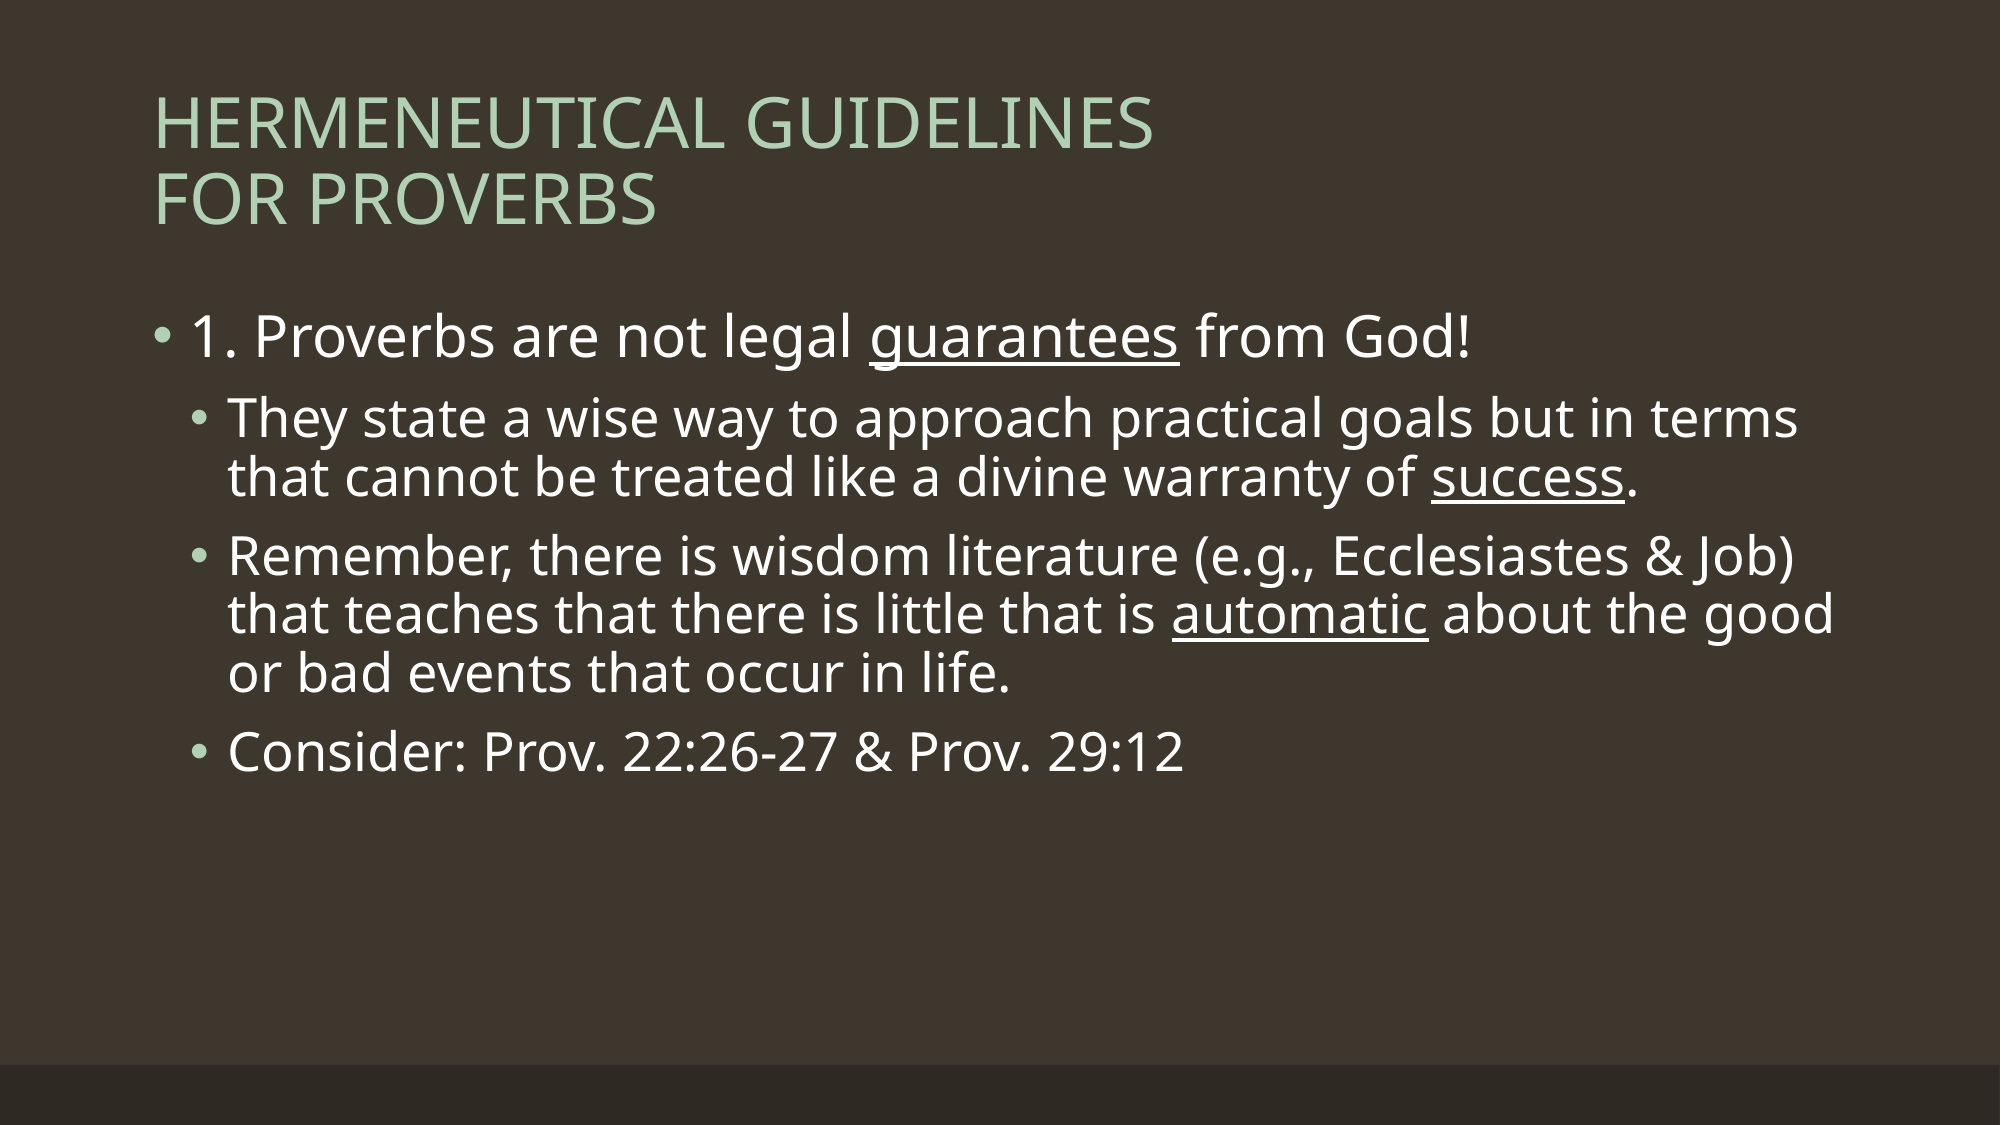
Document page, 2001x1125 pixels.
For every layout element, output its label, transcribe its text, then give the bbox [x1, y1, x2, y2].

list 1. Proverbs are not legal guarantees from God! They state a wise way to approach practical goals but in terms that cannot be treated like a divine warranty of success. Remember, there is wisdom literature (e.g., Ecclesiastes & Job) that teaches that there is little that is automatic about the good or bad events that occur in life. Consider: Prov. 22:26-27 & Prov. 29:12 [137, 299, 1863, 1014]
title HERMENEUTICAL GUIDELINES FOR PROVERBS [137, 59, 1863, 248]
